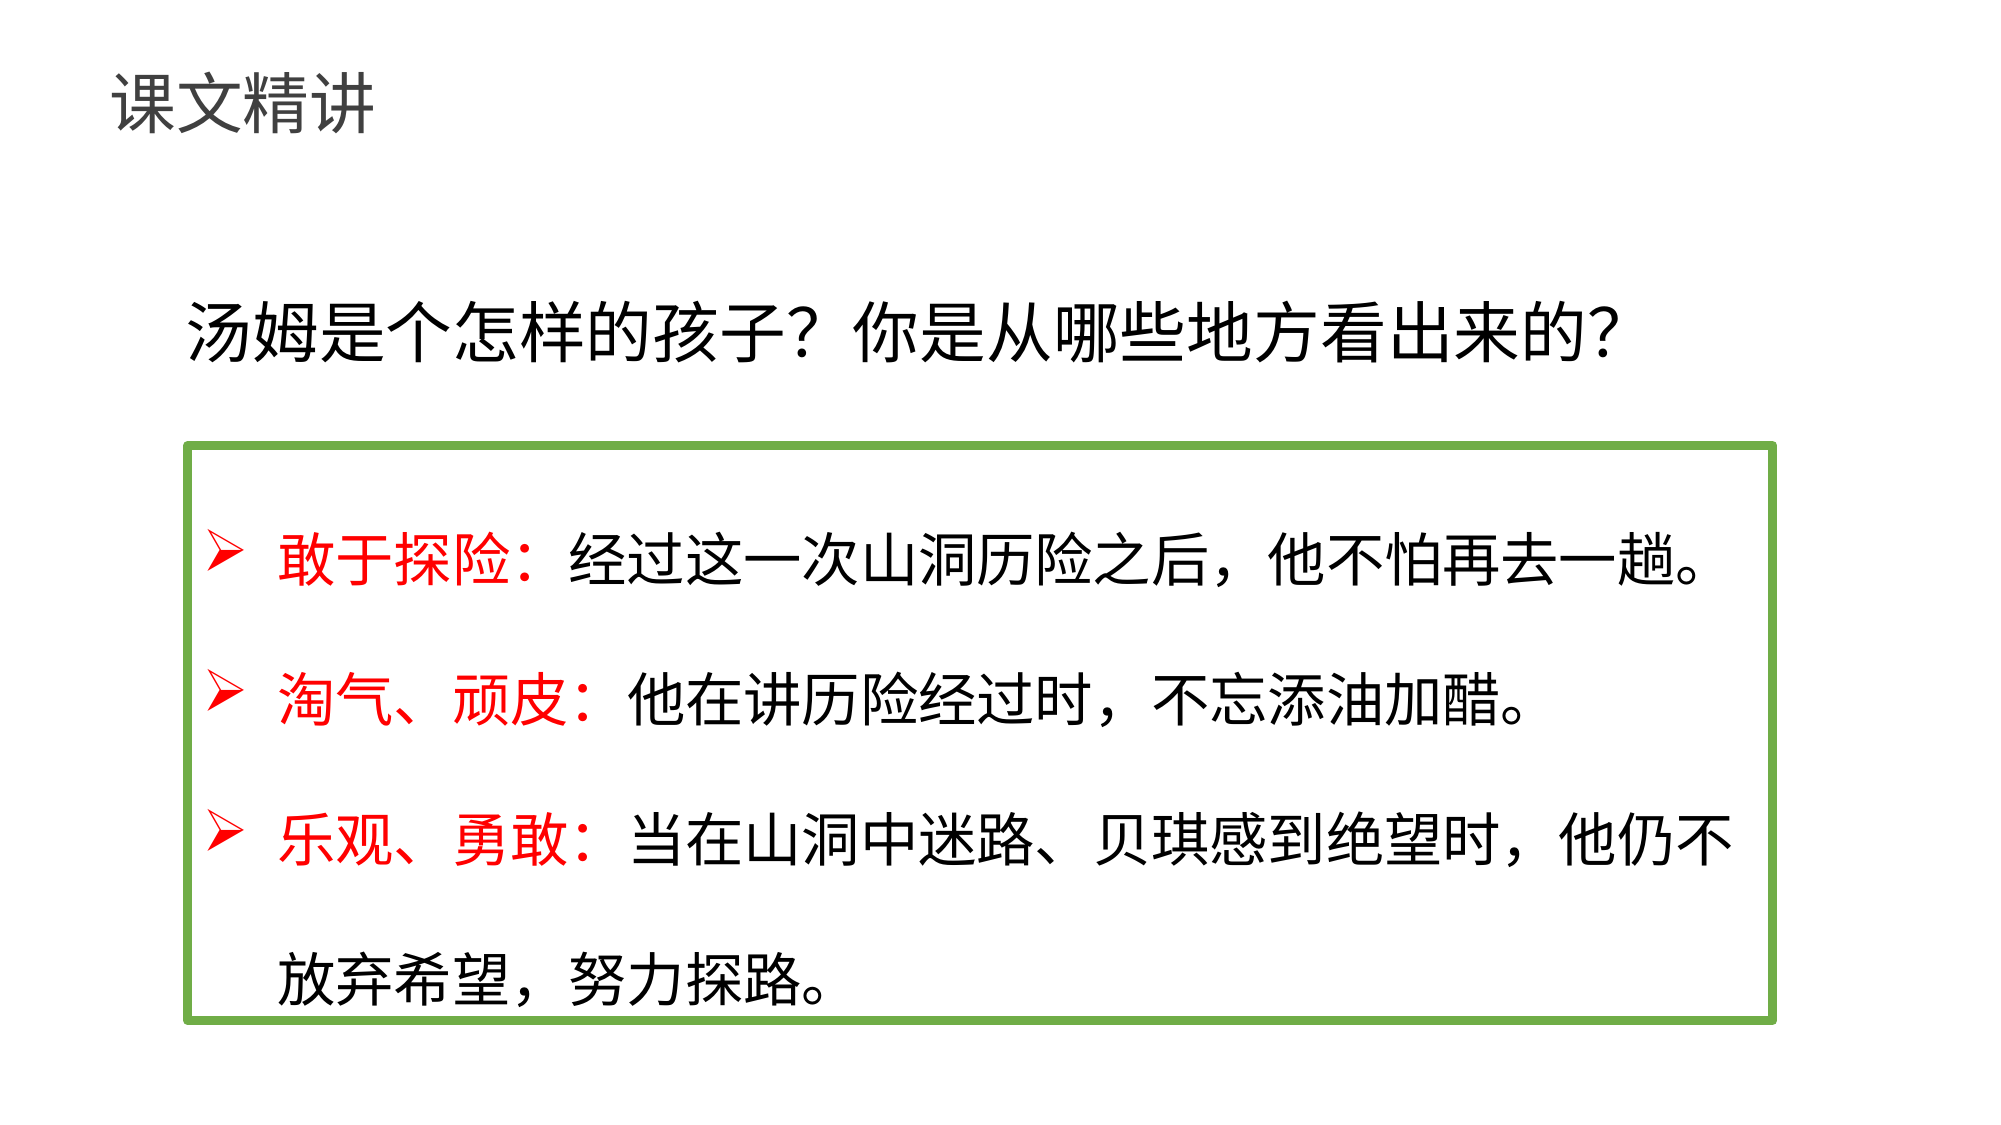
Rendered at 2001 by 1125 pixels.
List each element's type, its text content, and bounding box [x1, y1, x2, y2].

text_box 敢于探险：经过这一次山洞历险之后，他不怕再去一趟。 淘气、顽皮：他在讲历险经过时，不忘添油加醋。 乐观、勇敢：当在山洞中迷路、贝琪感到绝望时，他仍不放弃希望，努力探路。 [187, 445, 1773, 1021]
text_box 汤姆是个怎样的孩子？你是从哪些地方看出来的？ [94, 259, 1693, 379]
text_box 课文精讲 [94, 54, 772, 150]
